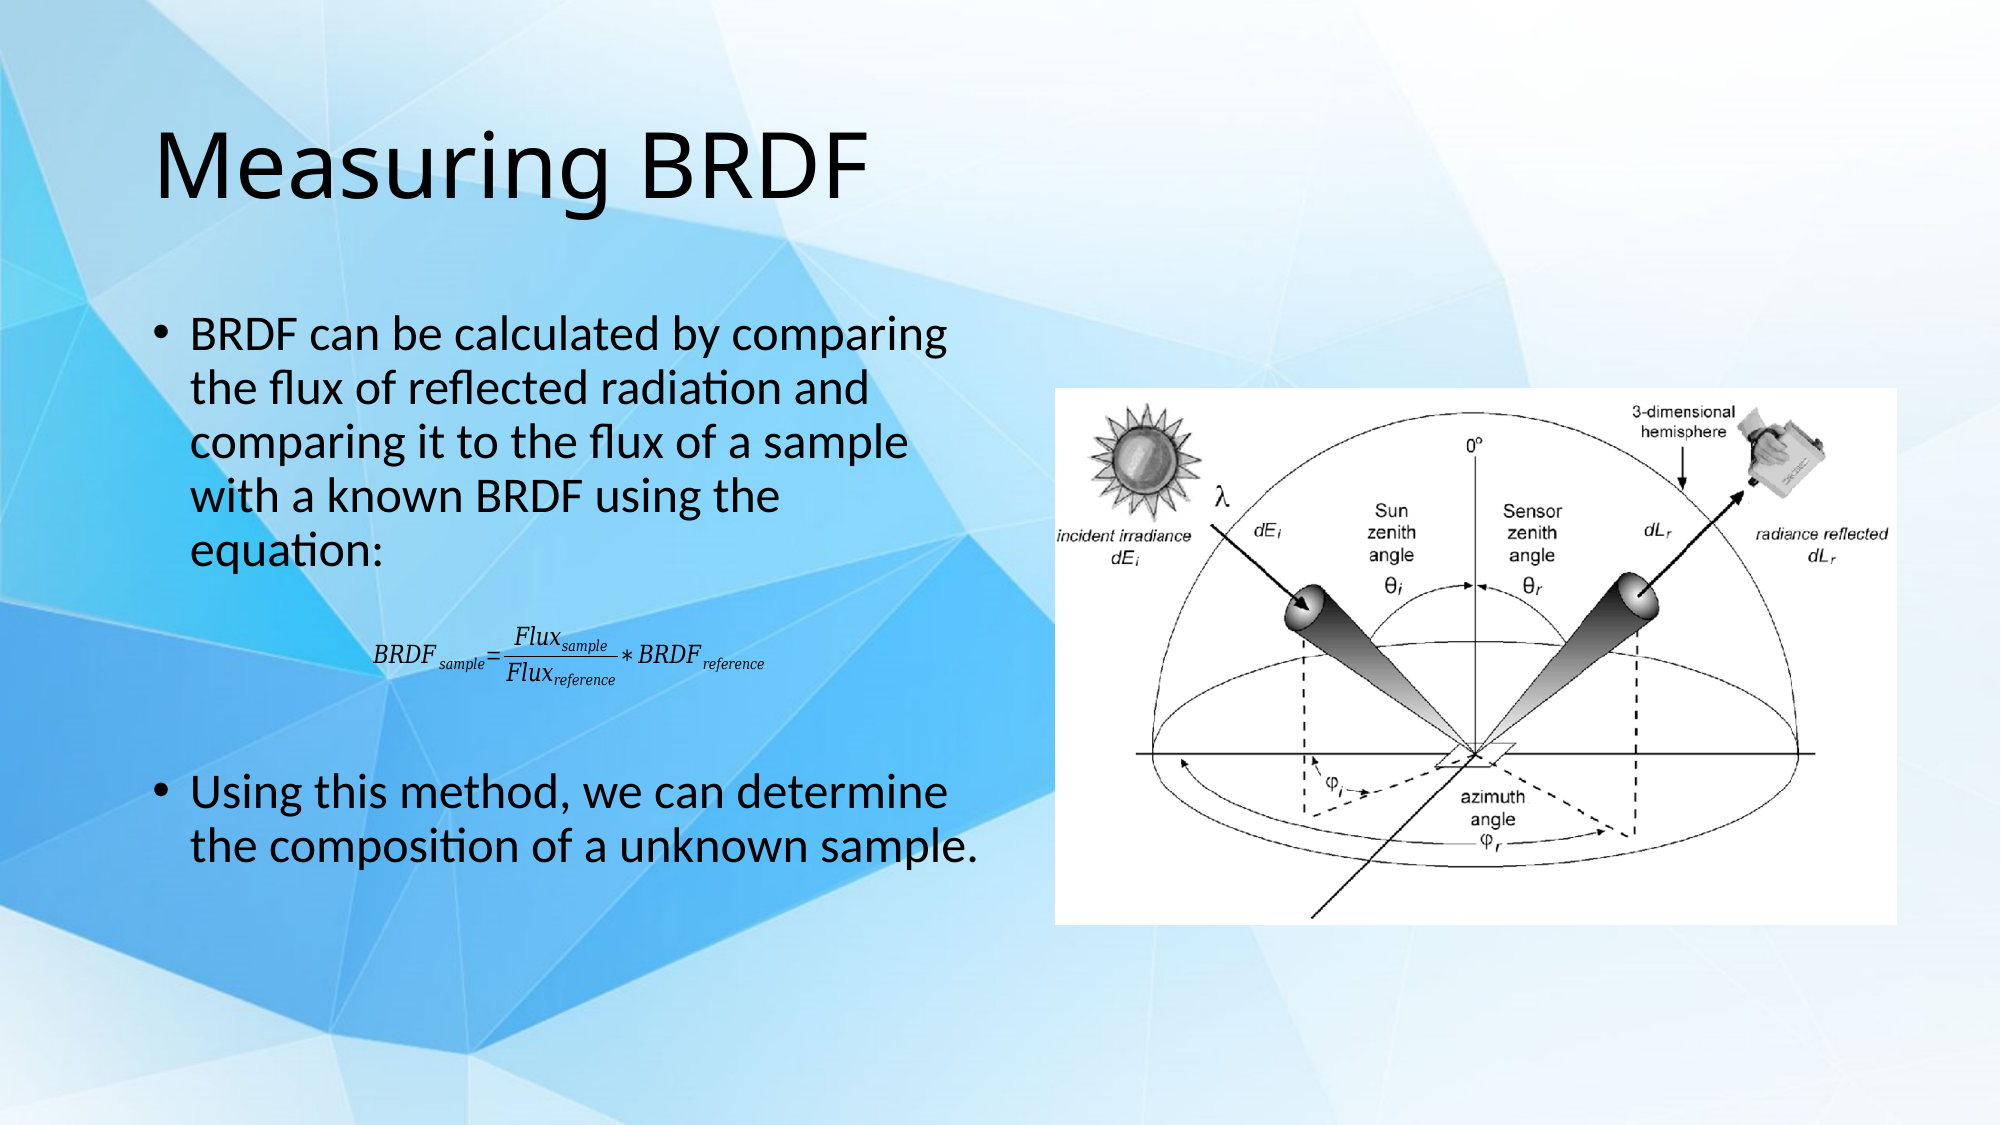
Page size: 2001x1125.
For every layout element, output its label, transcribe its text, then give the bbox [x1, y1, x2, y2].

list BRDF can be calculated by comparing the flux of reflected radiation and comparing it to the flux of a sample with a known BRDF using the equation: Using this method, we can determine the composition of a unknown sample. [137, 299, 1000, 1014]
picture [0, 0, 2001, 1125]
title Measuring BRDF [137, 59, 1863, 278]
